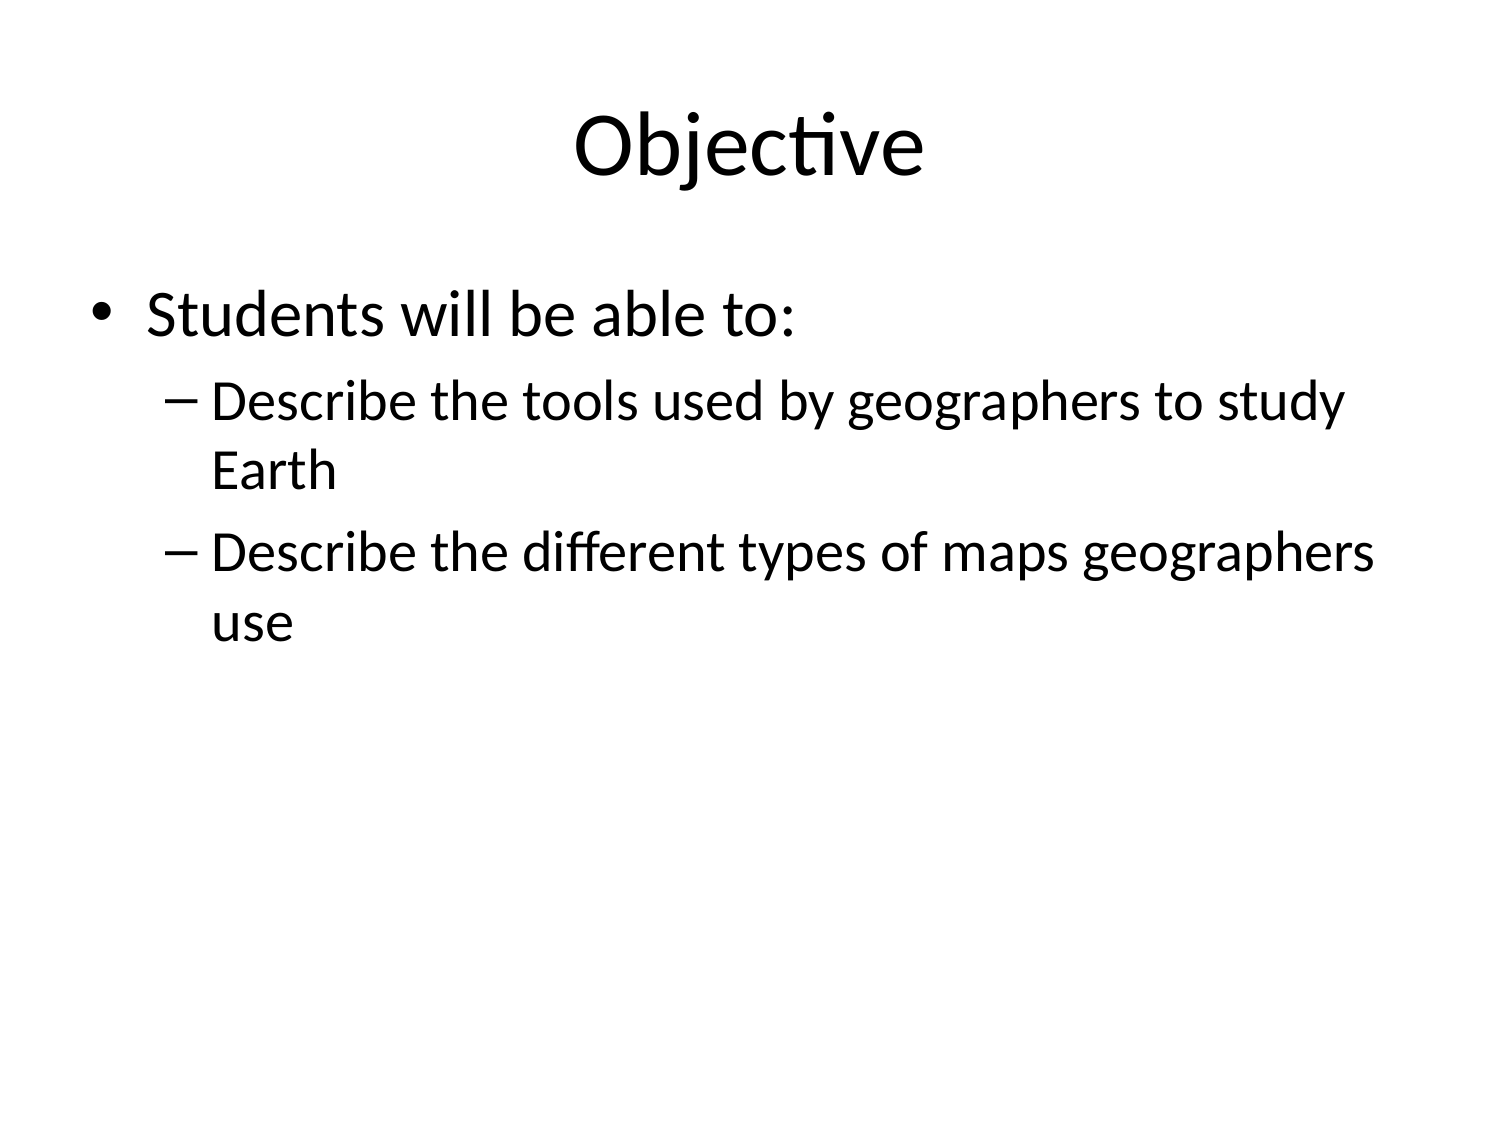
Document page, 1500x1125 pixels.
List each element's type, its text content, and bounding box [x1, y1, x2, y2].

title Objective [75, 45, 1425, 233]
list Students will be able to: Describe the tools used by geographers to study Earth Describe the different types of maps geographers use [75, 262, 1425, 1005]
